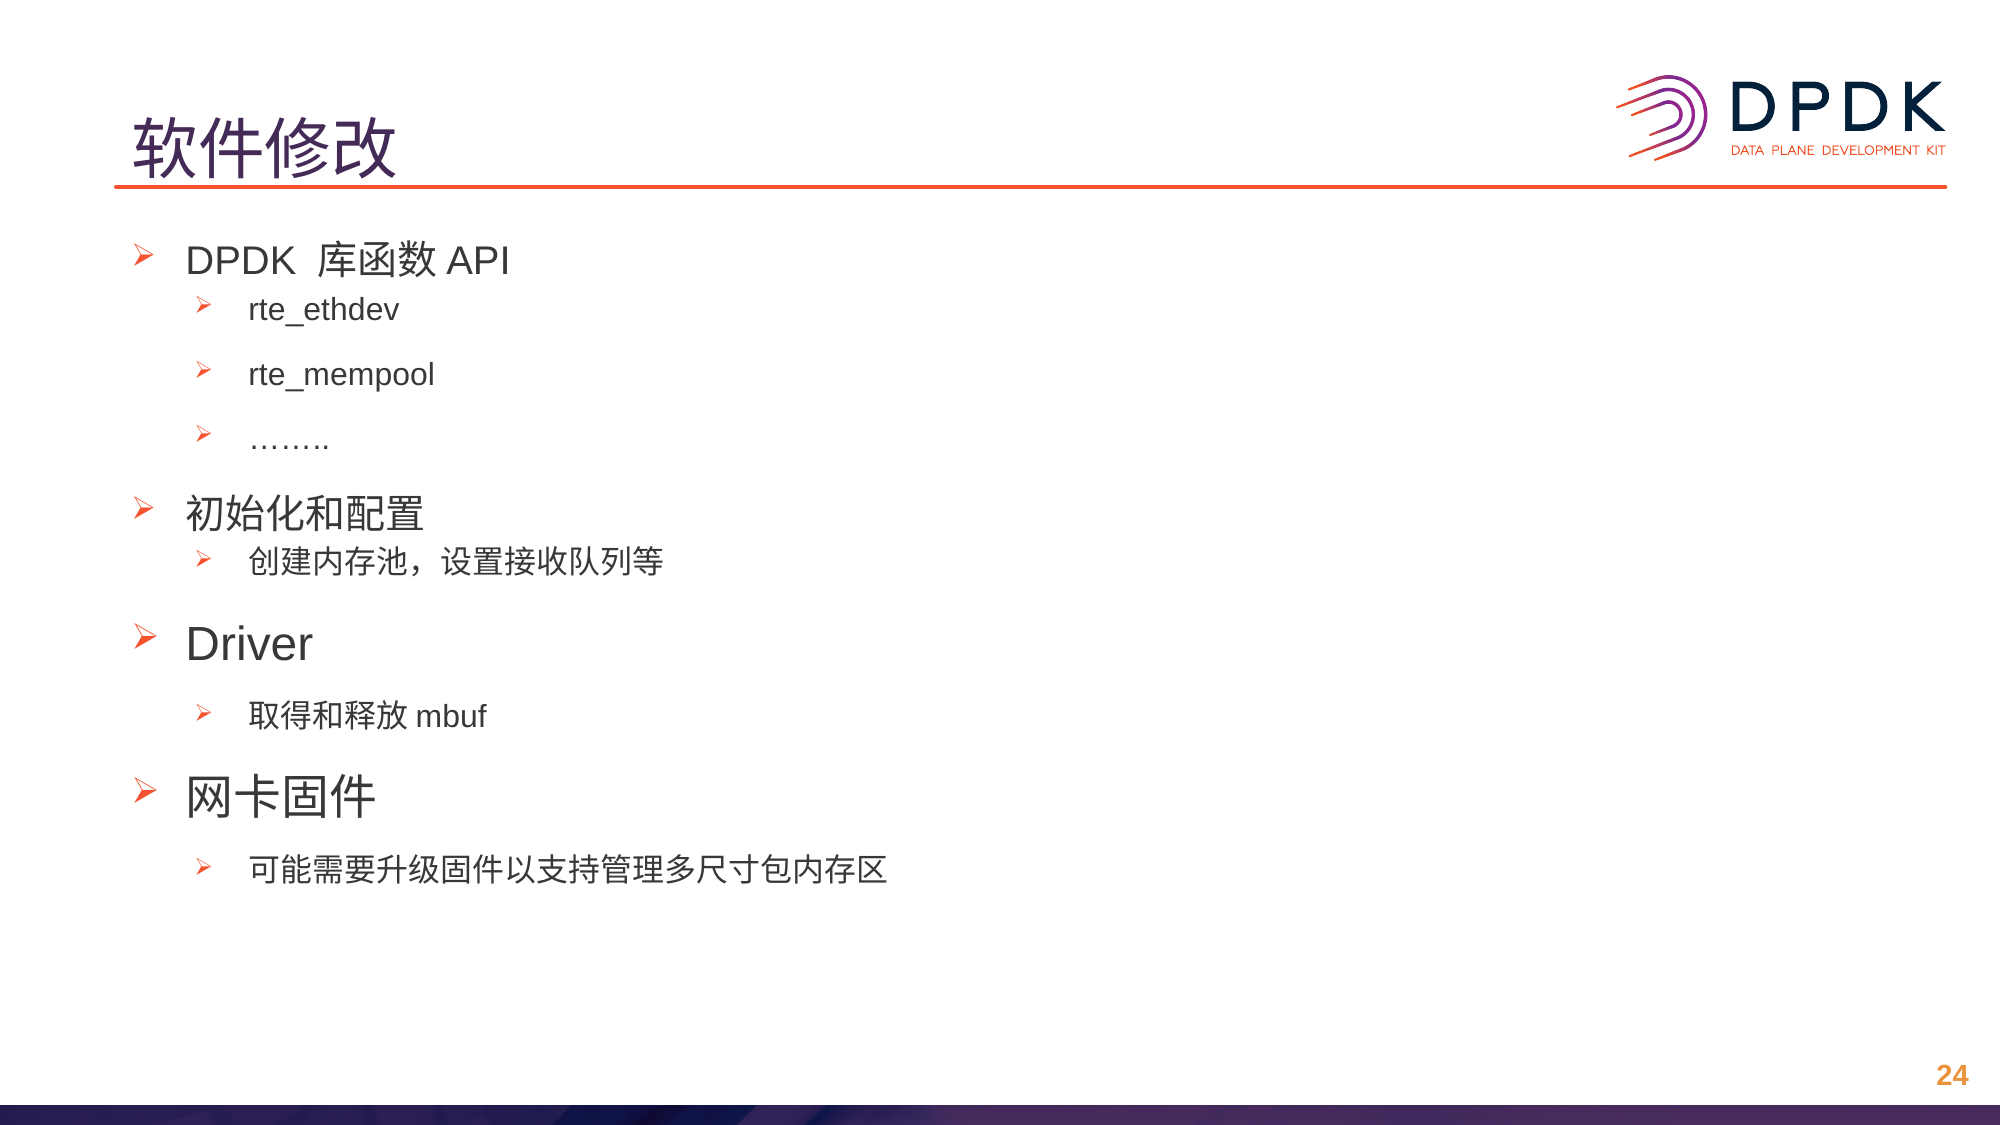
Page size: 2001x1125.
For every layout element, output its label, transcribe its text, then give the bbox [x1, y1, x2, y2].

list DPDK 库函数API rte_ethdev rte_mempool …….. 初始化和配置 创建内存池，设置接收队列等 Driver 取得和释放mbuf 网卡固件 可能需要升级固件以支持管理多尺寸包内存区 [116, 227, 1951, 898]
title 软件修改 [116, 88, 1413, 205]
picture [0, 1105, 2000, 1125]
picture [1616, 75, 1946, 161]
